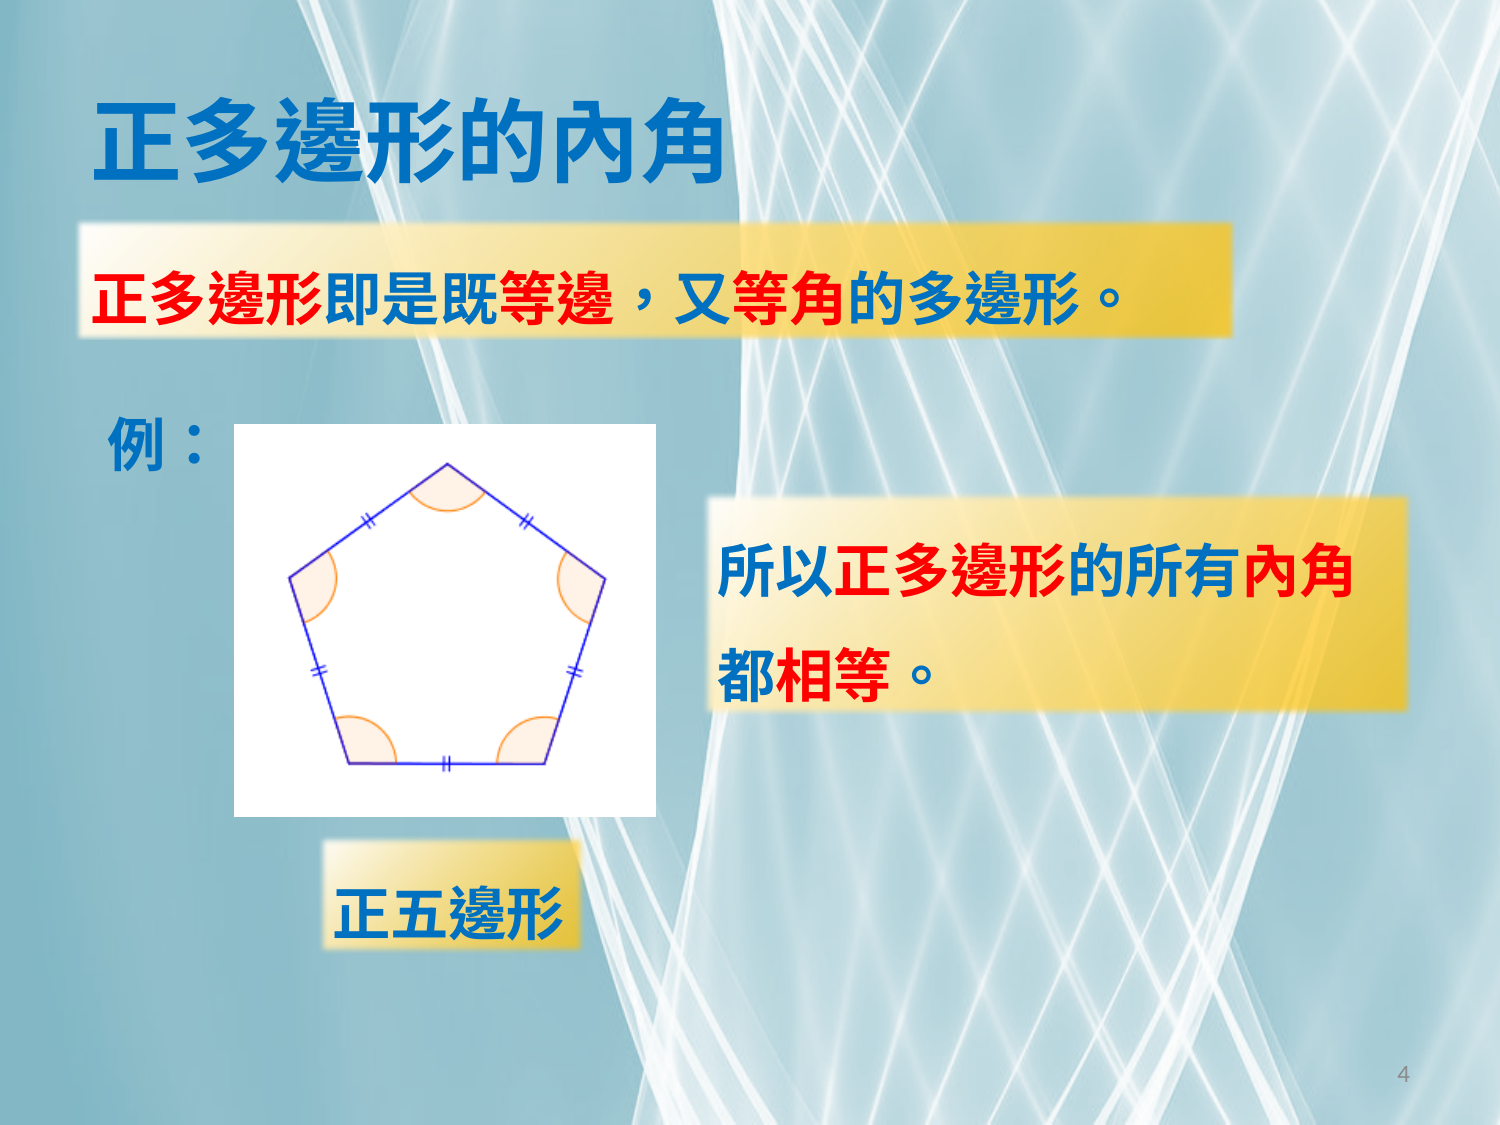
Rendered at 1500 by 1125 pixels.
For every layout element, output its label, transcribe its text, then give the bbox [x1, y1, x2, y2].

text_box 正多邊形即是既等邊，又等角的多邊形。 [80, 224, 1233, 333]
title 正多邊形的內角 [75, 45, 1425, 233]
text_box 所以正多邊形的所有內角都相等。 [713, 502, 1403, 708]
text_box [92, 400, 656, 945]
slide_number 4 [1074, 1042, 1425, 1103]
